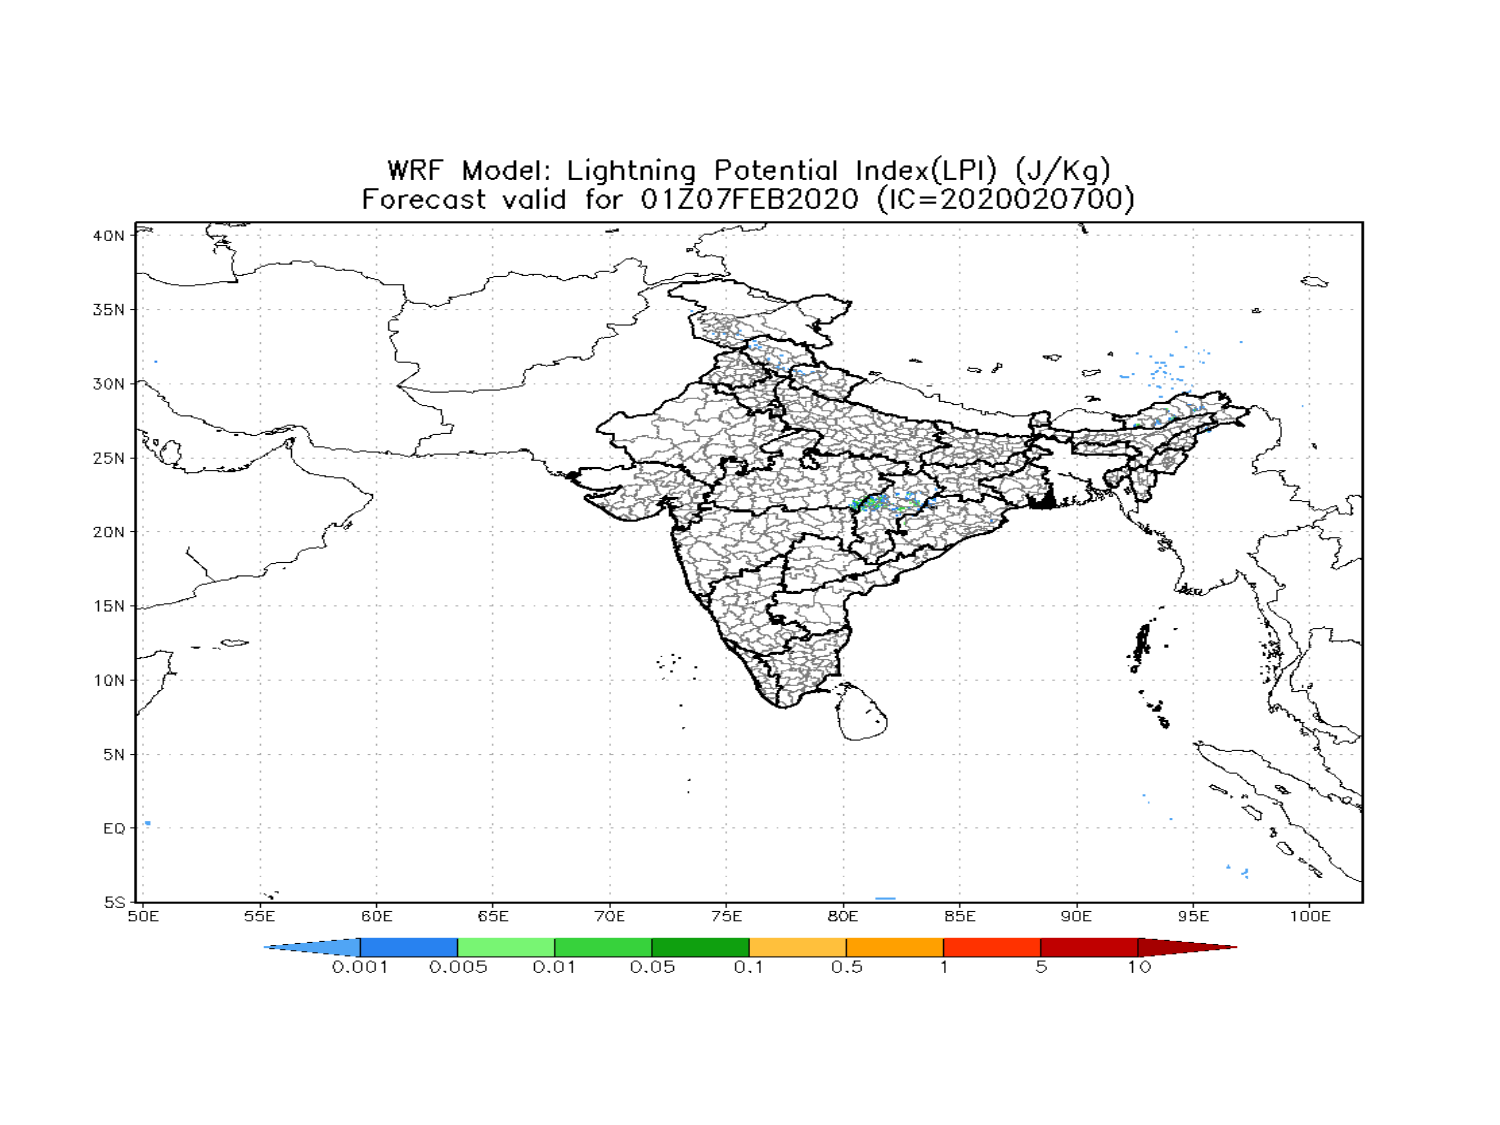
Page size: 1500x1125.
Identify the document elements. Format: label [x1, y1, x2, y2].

picture [74, 149, 1426, 976]
